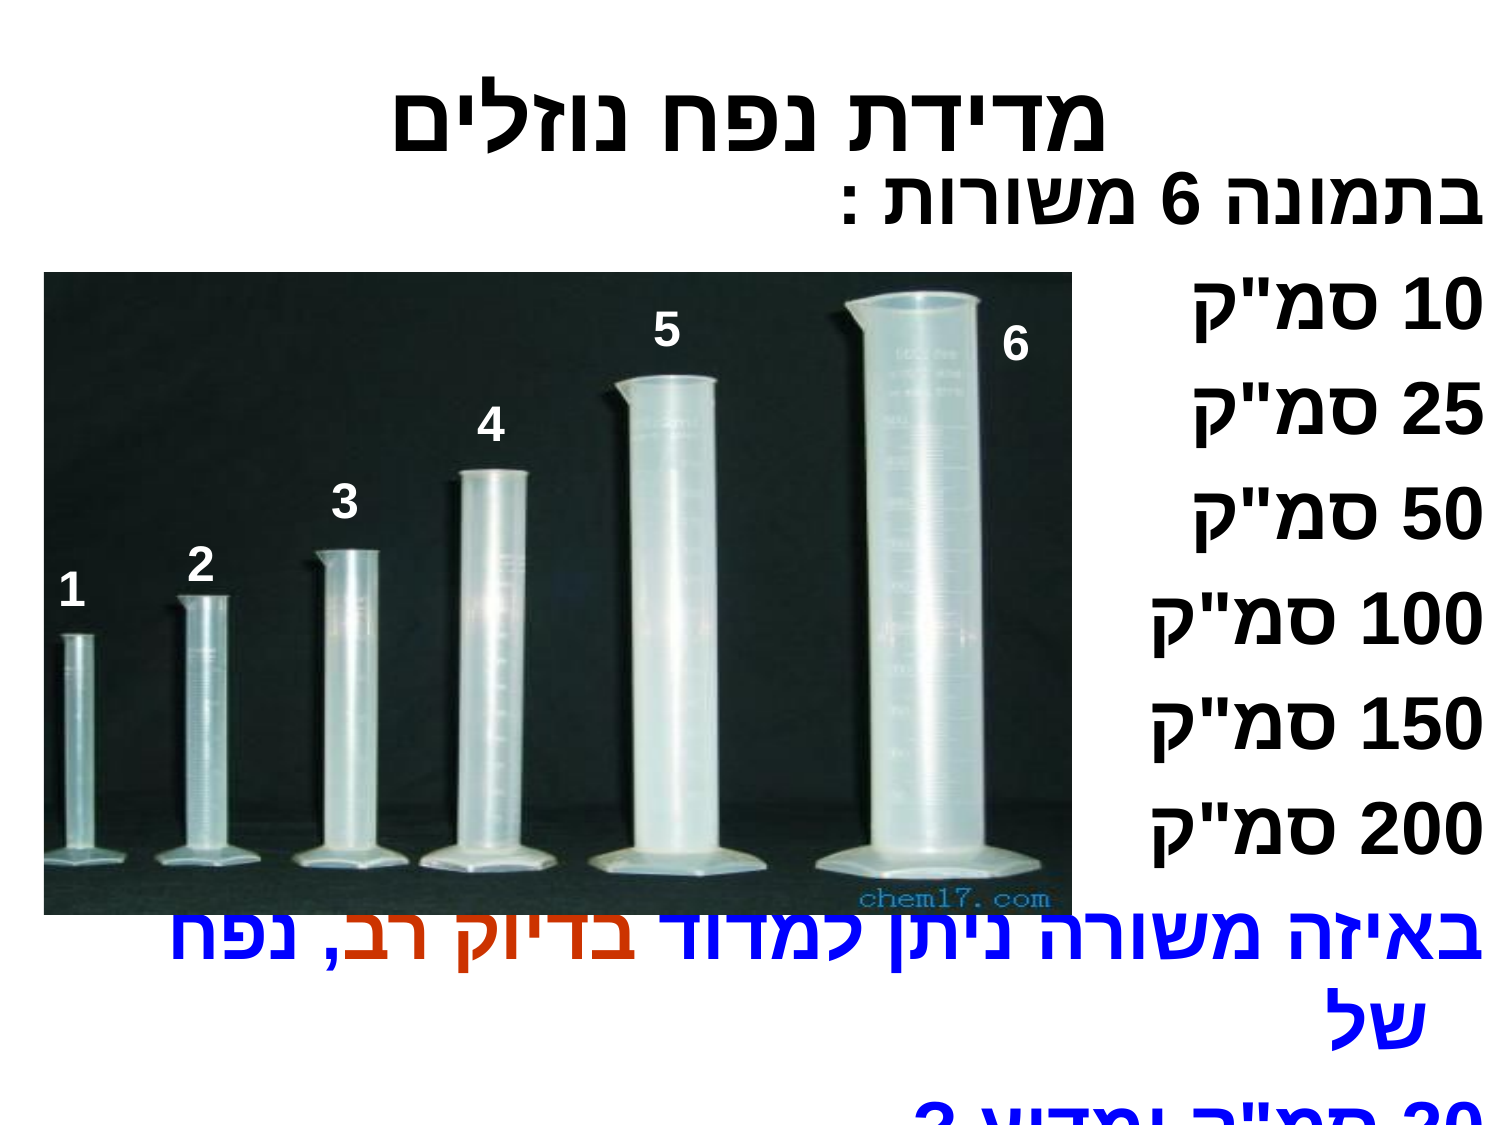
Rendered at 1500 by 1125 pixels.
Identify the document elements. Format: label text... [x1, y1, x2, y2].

title מדידת נפח נוזלים [75, 45, 1425, 185]
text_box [30, 271, 1073, 915]
list בתמונה 6 משורות : 10 סמ"ק 25 סמ"ק 50 סמ"ק 100 סמ"ק 150 סמ"ק 200 סמ"ק באיזה משורה ניתן למדוד בדיוק רב, נפח של 20 סמ"ק ומדוע ? [88, 142, 1500, 1092]
